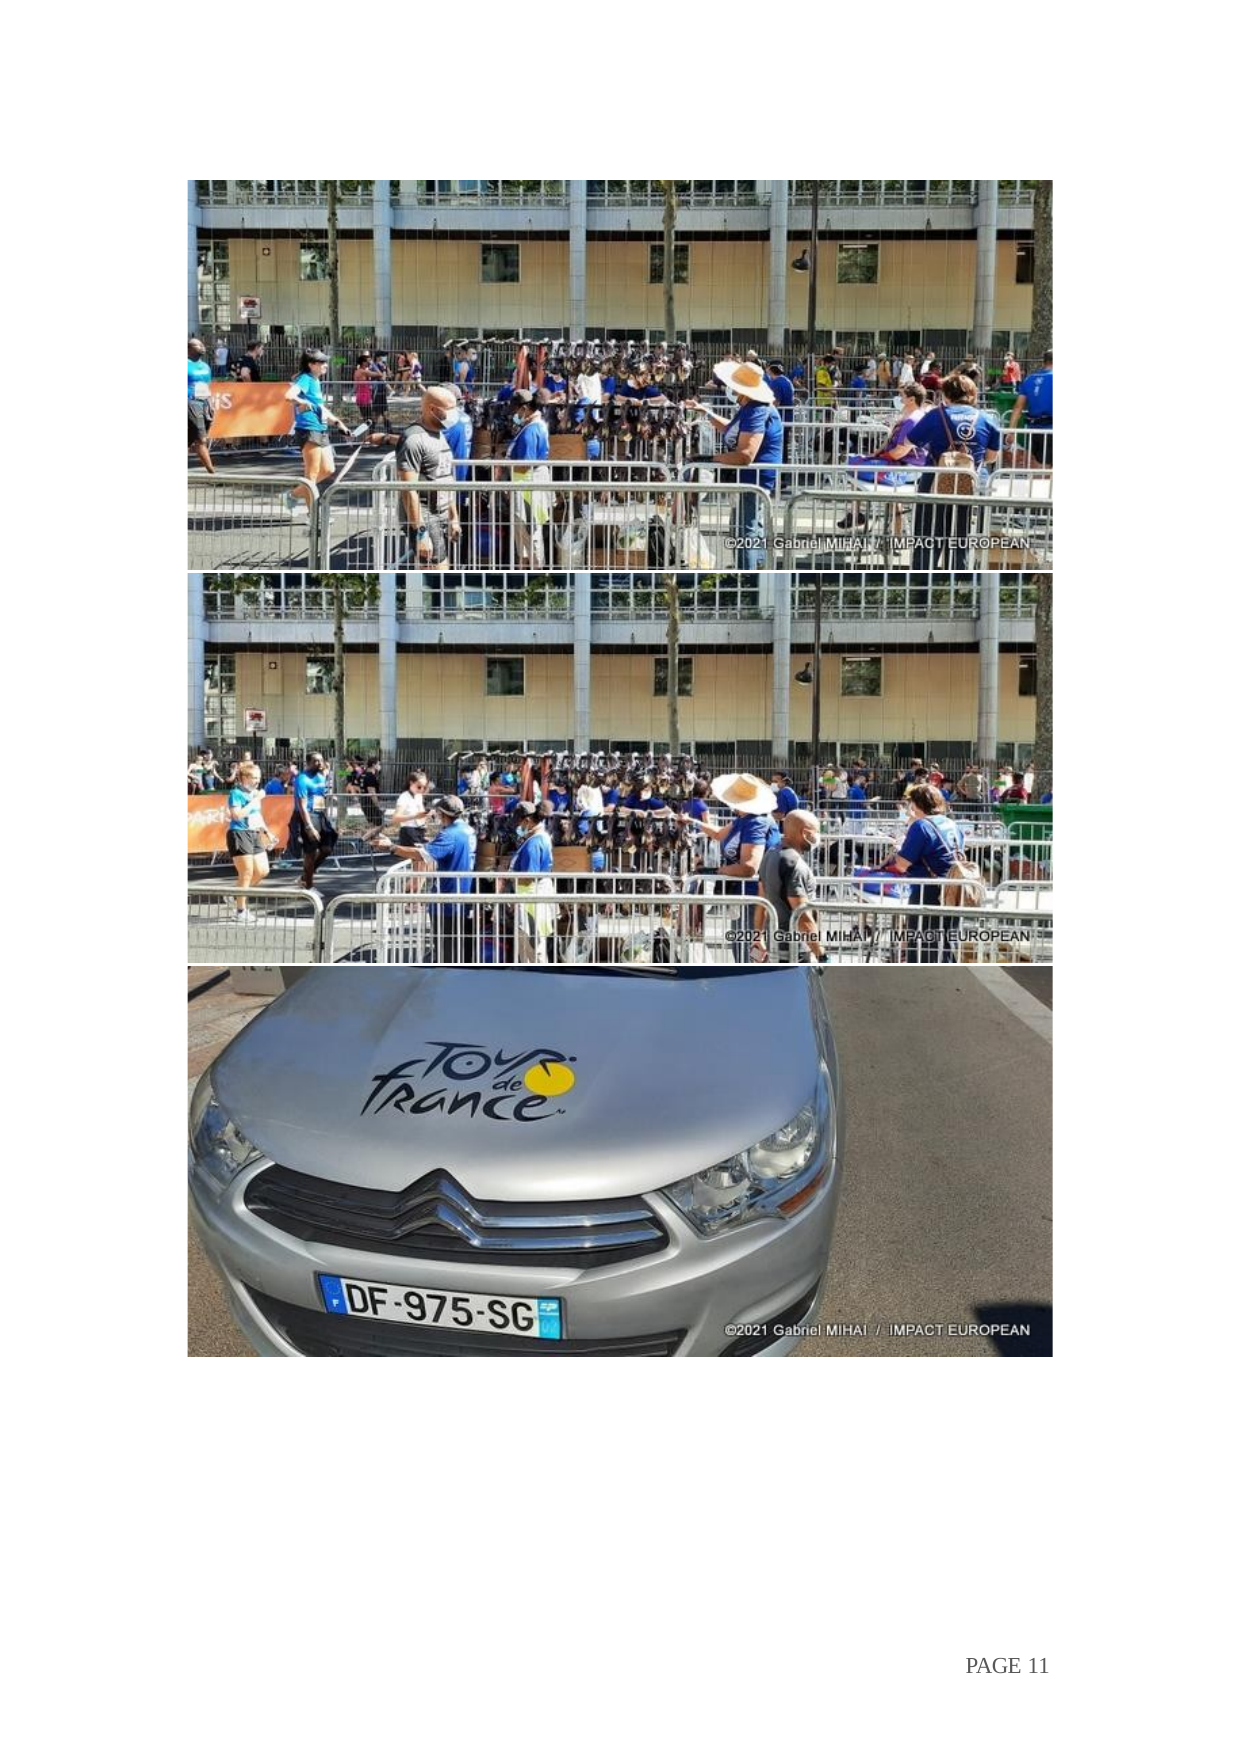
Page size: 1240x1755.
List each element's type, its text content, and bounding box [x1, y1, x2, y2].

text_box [187, 179, 1053, 1357]
slide_number PAGE 11 [963, 1653, 1060, 1755]
